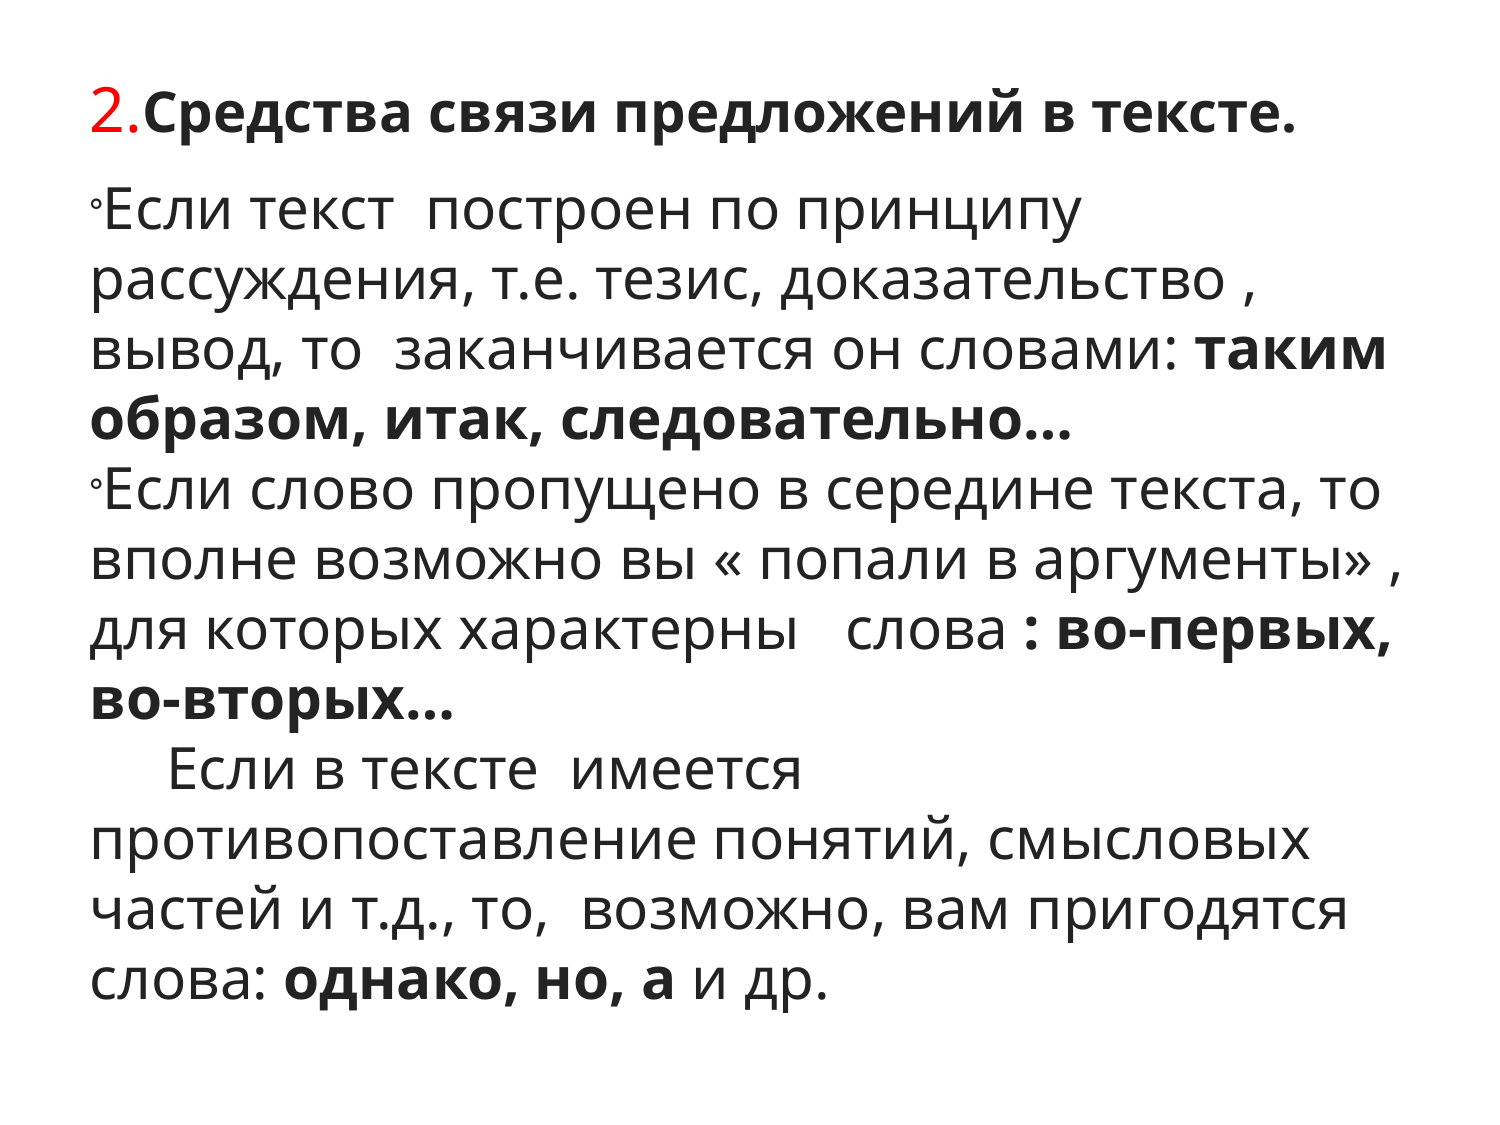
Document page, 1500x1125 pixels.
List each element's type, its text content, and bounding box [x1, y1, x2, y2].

text_box 2.Средства связи предложений в тексте. [75, 45, 1425, 153]
text_box Если текст построен по принципу рассуждения, т.е. тезис, доказательство , вывод, то заканчивается он словами: таким образом, итак, следовательно… Если слово пропущено в середине текста, то вполне возможно вы « попали в аргументы» , для которых характерны слова : во-первых, во-вторых… Если в тексте имеется противопоставление понятий, смысловых частей и т.д., то, возможно, вам пригодятся слова: однако, но, а и др. [75, 164, 1425, 1032]
